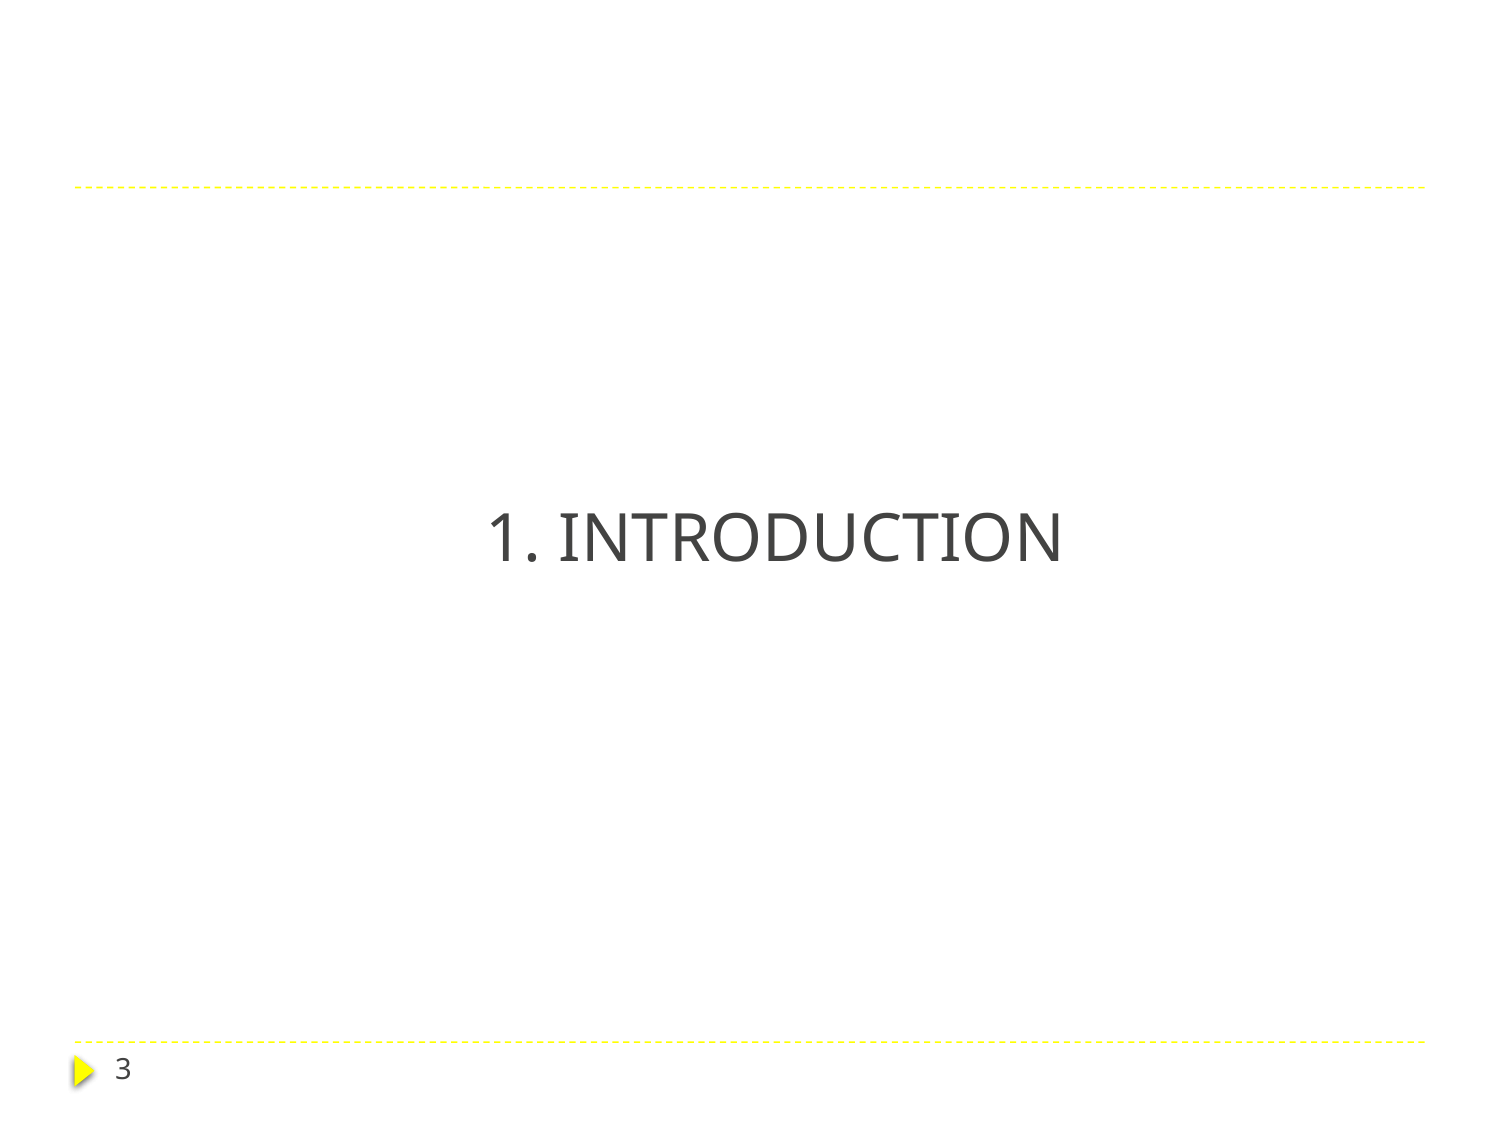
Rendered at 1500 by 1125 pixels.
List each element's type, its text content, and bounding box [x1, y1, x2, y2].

title 1. INTRODUCTION [100, 432, 1451, 583]
slide_number 3 [100, 1042, 426, 1103]
